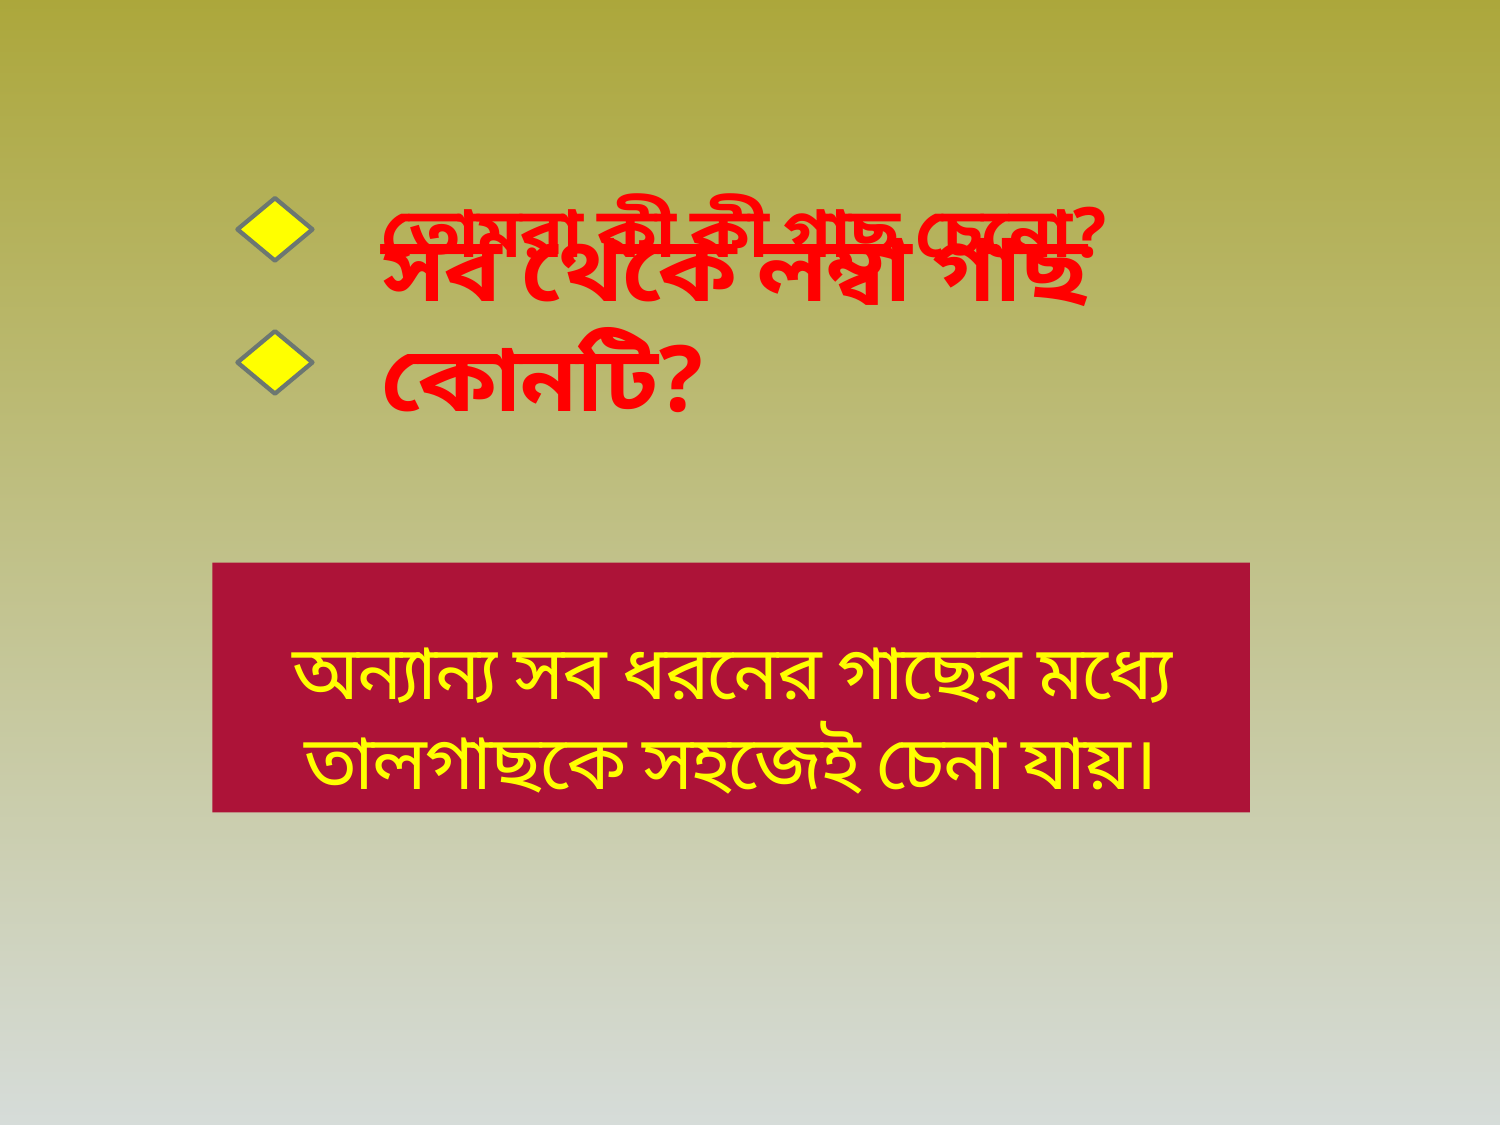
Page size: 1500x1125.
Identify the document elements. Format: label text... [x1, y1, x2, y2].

text_box অন্যান্য সব ধরনের গাছের মধ্যে তালগাছকে সহজেই চেনা যায়। [212, 562, 1250, 813]
text_box সব থেকে লম্বা গাছ কোনটি? [366, 287, 1225, 438]
title তোমরা কী কী গাছ চেনো? [366, 154, 1136, 287]
text_box [235, 329, 315, 396]
text_box [235, 196, 315, 263]
